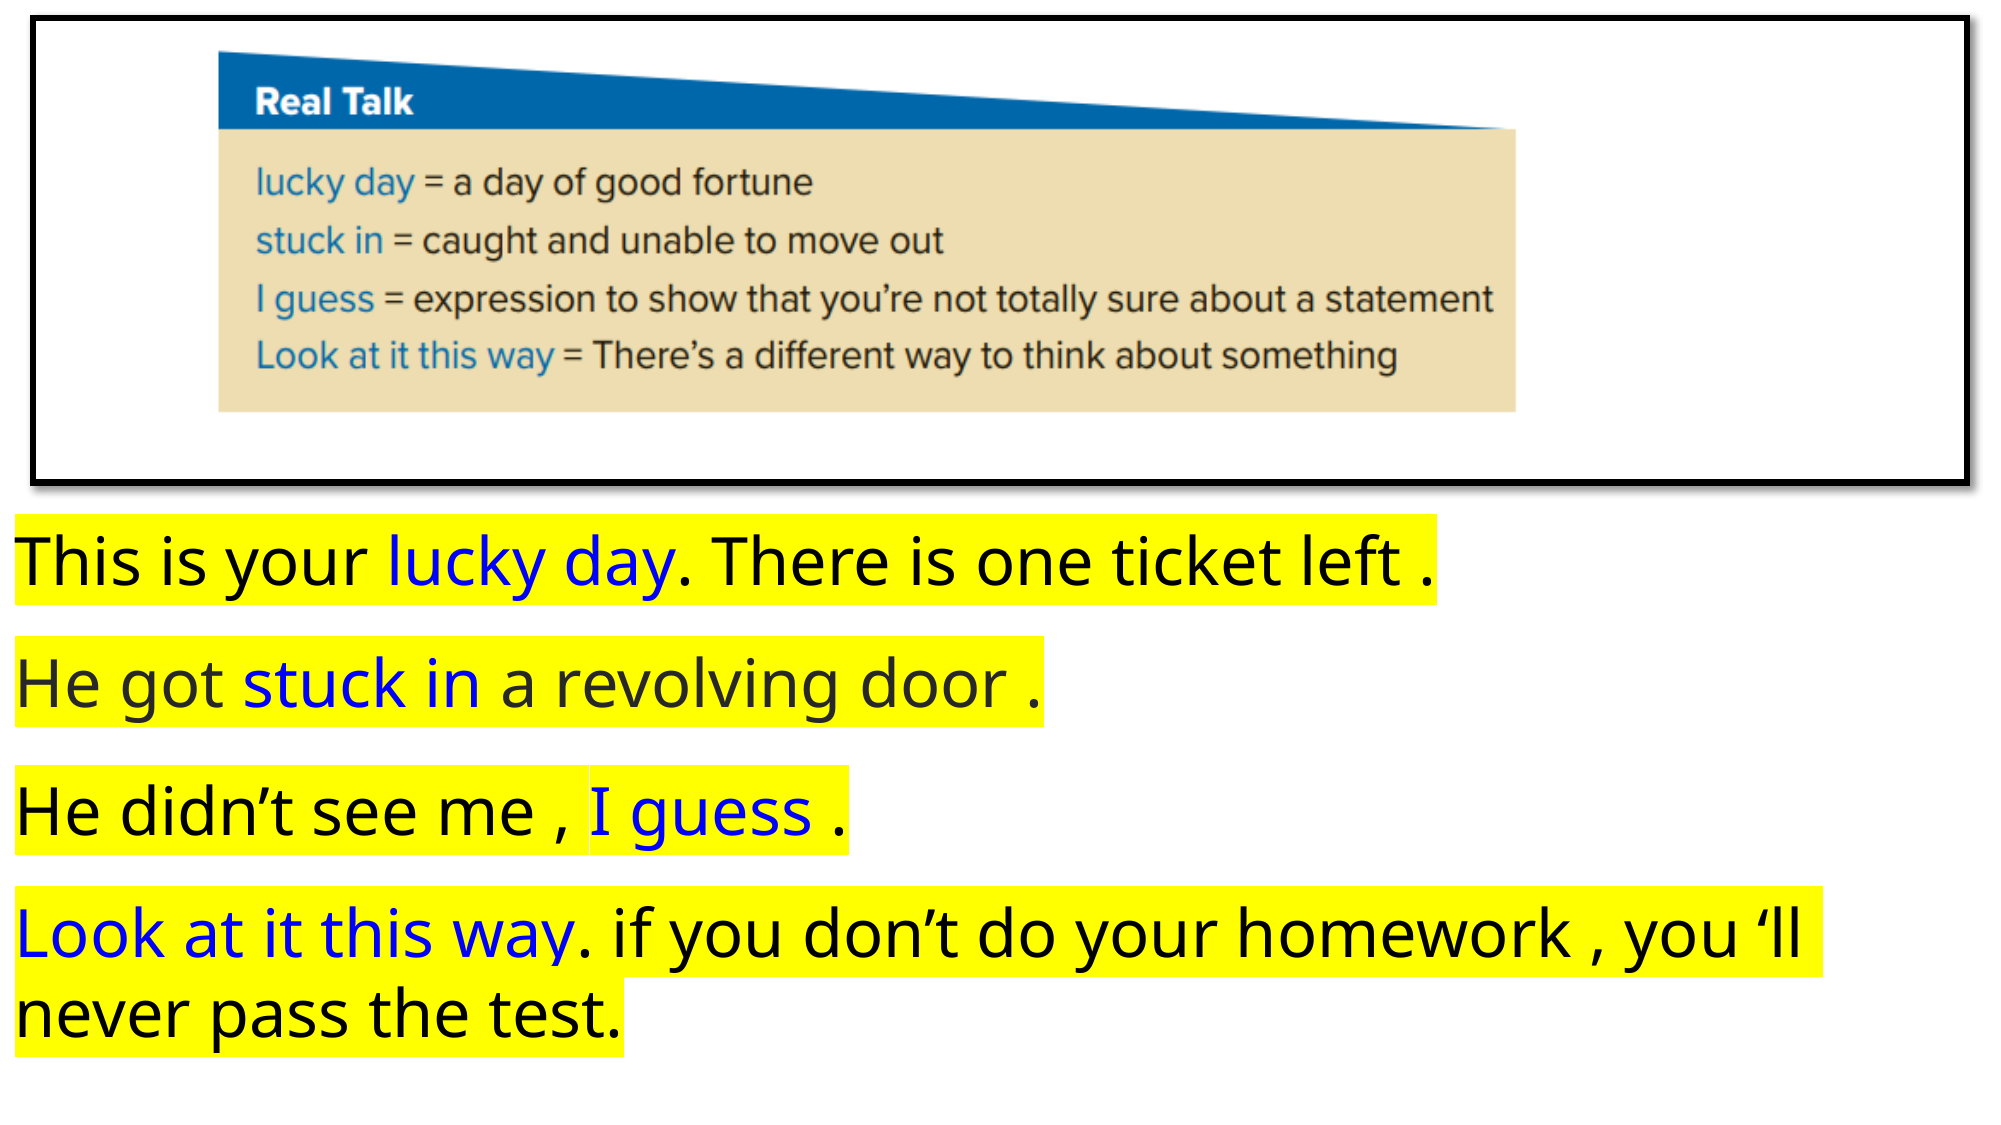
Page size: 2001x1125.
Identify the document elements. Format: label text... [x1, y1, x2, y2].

text_box Look at it this way. if you don’t do your homework , you ‘ll never pass the test. [0, 838, 1928, 1059]
text_box He got stuck in a revolving door . [0, 588, 1928, 716]
text_box He didn’t see me , I guess . [0, 716, 1928, 838]
picture [36, 20, 1964, 480]
text_box This is your lucky day. There is one ticket left . [0, 466, 1928, 588]
